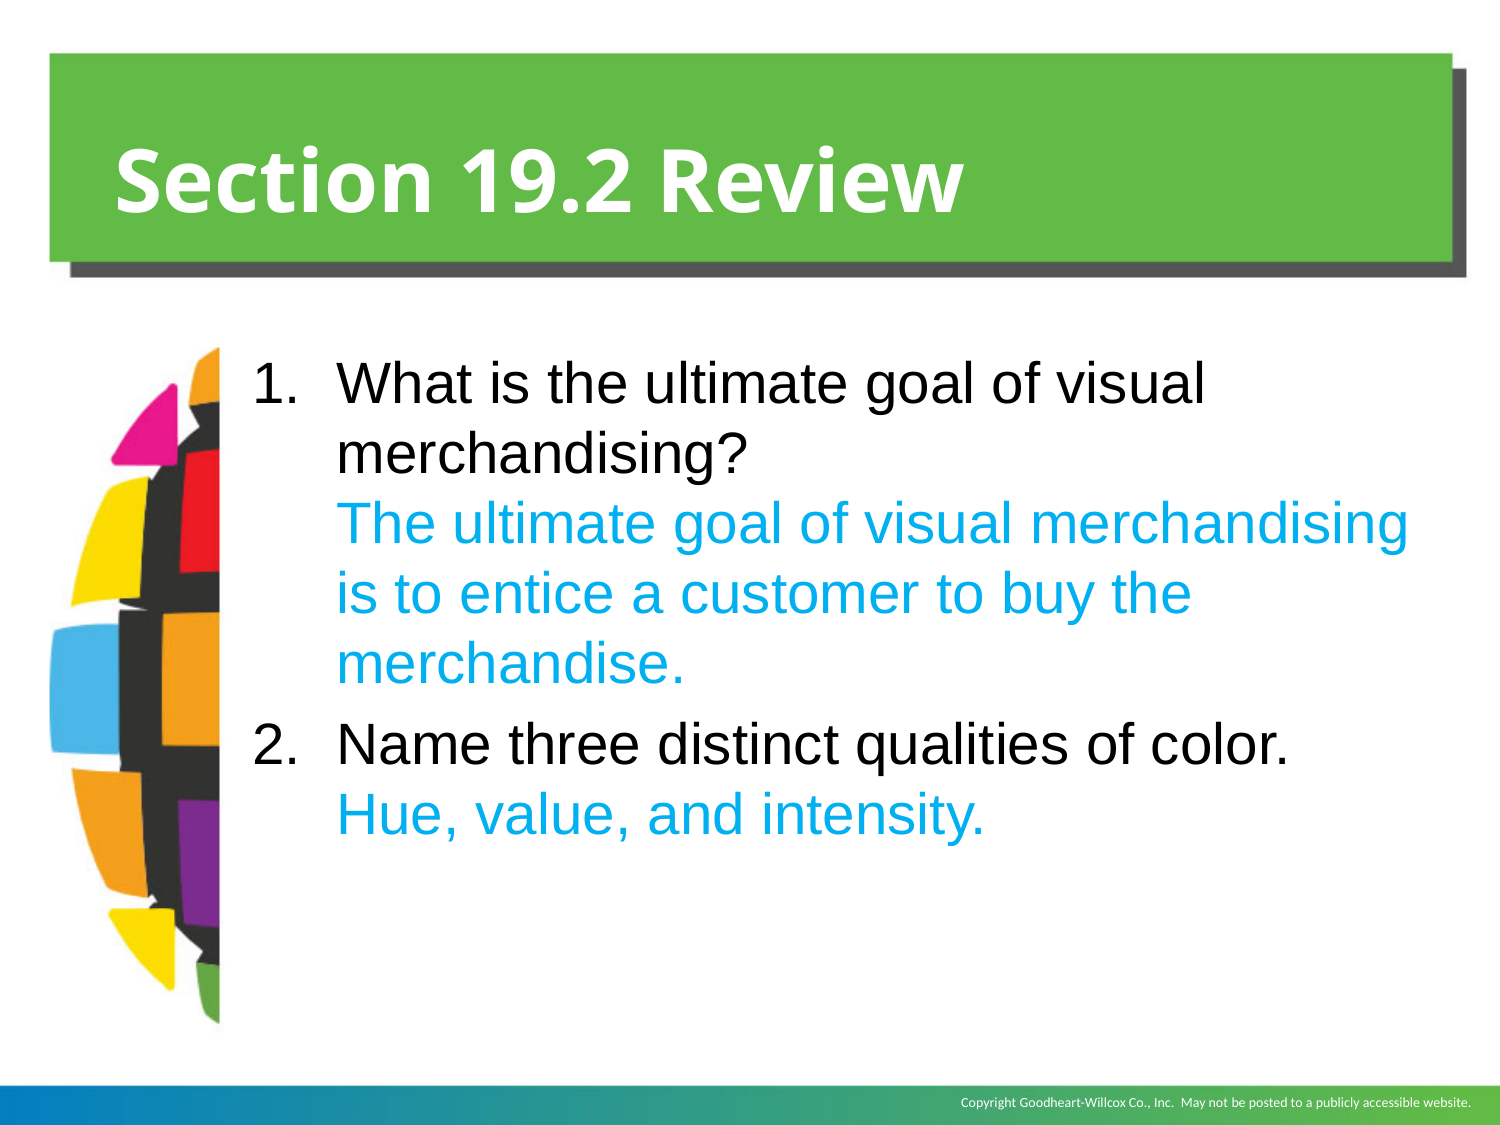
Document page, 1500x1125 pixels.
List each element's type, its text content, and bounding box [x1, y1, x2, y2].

picture [0, 0, 1500, 1125]
title Section 19.2 Review [99, 74, 1138, 238]
list What is the ultimate goal of visual merchandising? The ultimate goal of visual merchandising is to entice a customer to buy the merchandise. Name three distinct qualities of color. Hue, value, and intensity. [237, 337, 1438, 1075]
